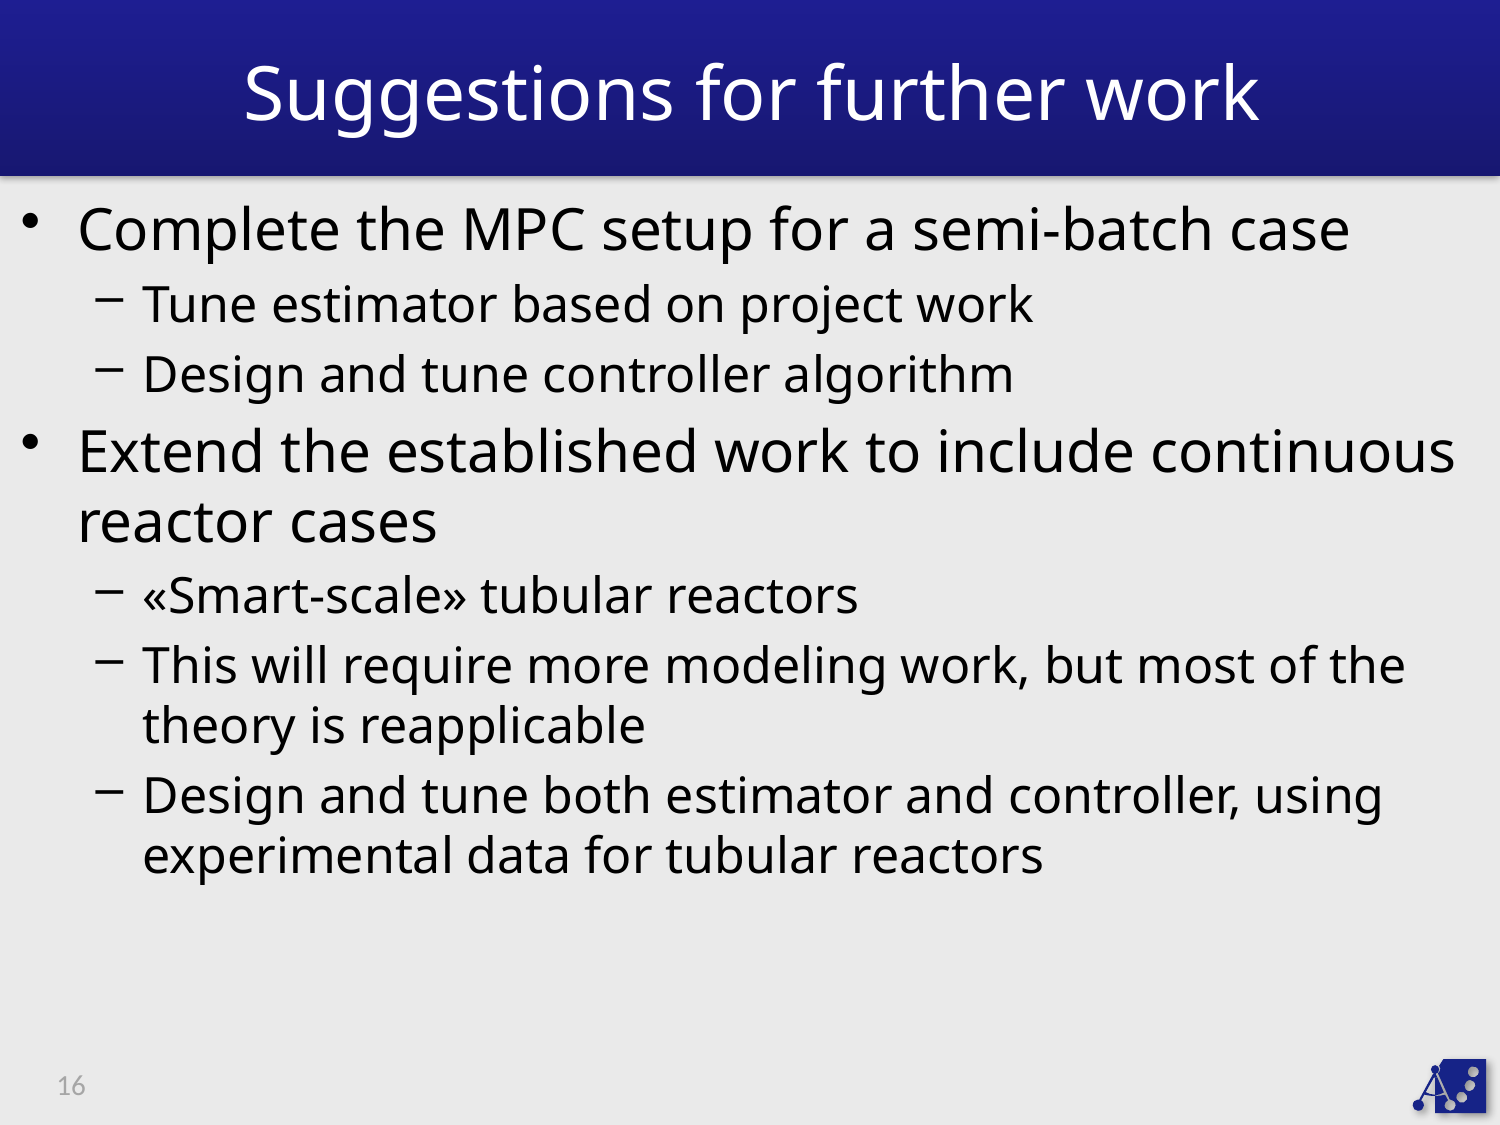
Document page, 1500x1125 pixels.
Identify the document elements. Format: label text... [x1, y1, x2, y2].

title Suggestions for further work [5, 18, 1500, 162]
list Complete the MPC setup for a semi-batch case Tune estimator based on project work Design and tune controller algorithm Extend the established work to include continuous reactor cases «Smart-scale» tubular reactors This will require more modeling work, but most of the theory is reapplicable Design and tune both estimator and controller, using experimental data for tubular reactors [5, 184, 1483, 1059]
slide_number 16 [40, 1058, 392, 1114]
